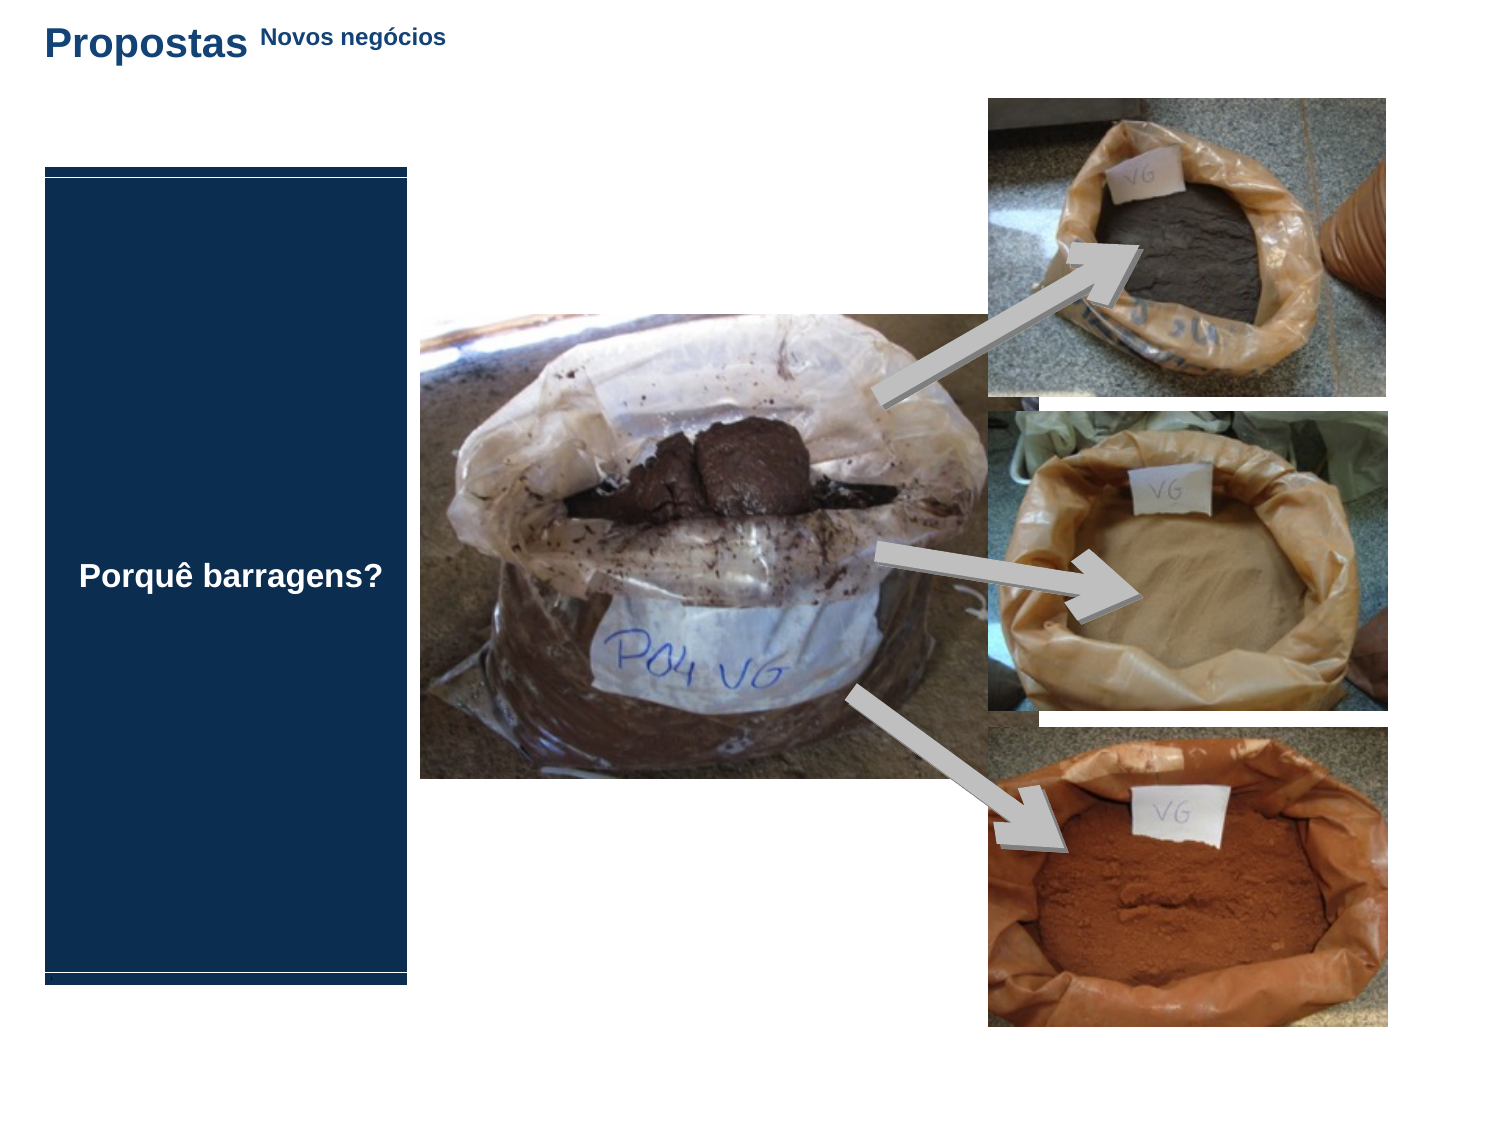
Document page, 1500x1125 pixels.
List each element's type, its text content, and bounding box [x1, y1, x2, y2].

table_cell Porquê barragens? [45, 178, 407, 972]
picture [419, 98, 1388, 779]
picture [987, 726, 1388, 1027]
table_cell 1 [45, 973, 407, 985]
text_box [875, 550, 1140, 594]
text_box Propostas Novos negócios [44, 16, 1227, 89]
table_header [45, 167, 407, 177]
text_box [850, 691, 1065, 849]
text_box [875, 244, 1140, 397]
